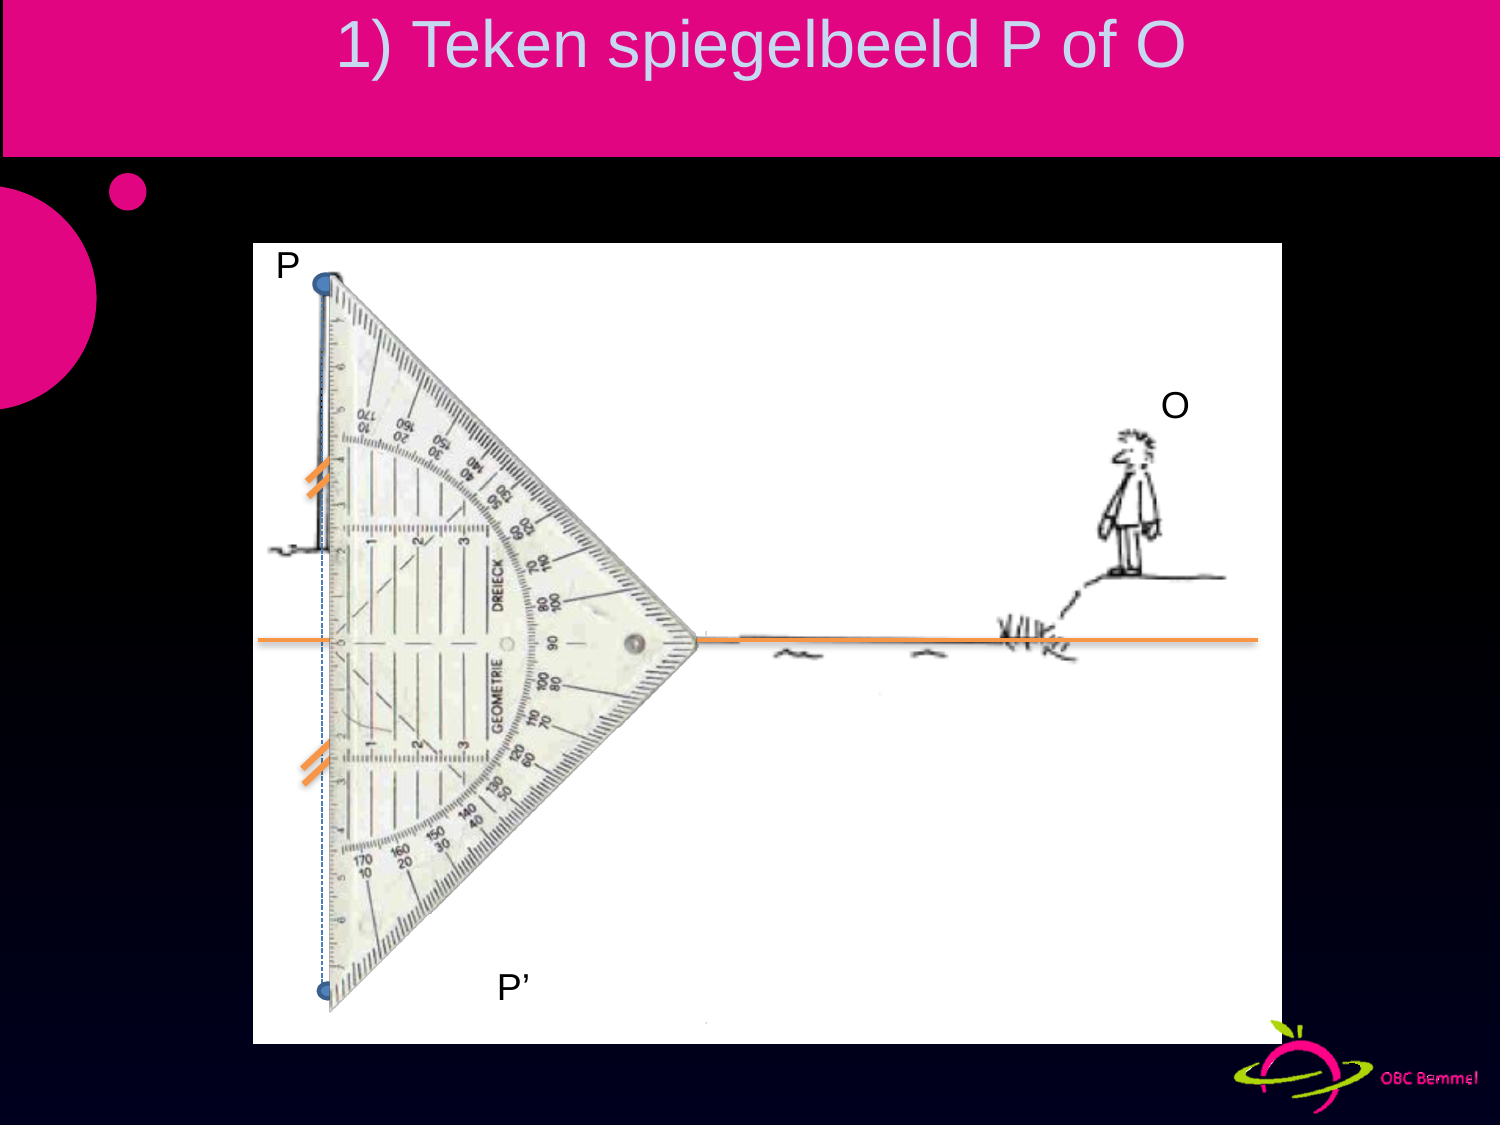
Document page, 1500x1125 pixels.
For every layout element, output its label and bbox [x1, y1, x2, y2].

text_box [0, 0, 1500, 1123]
